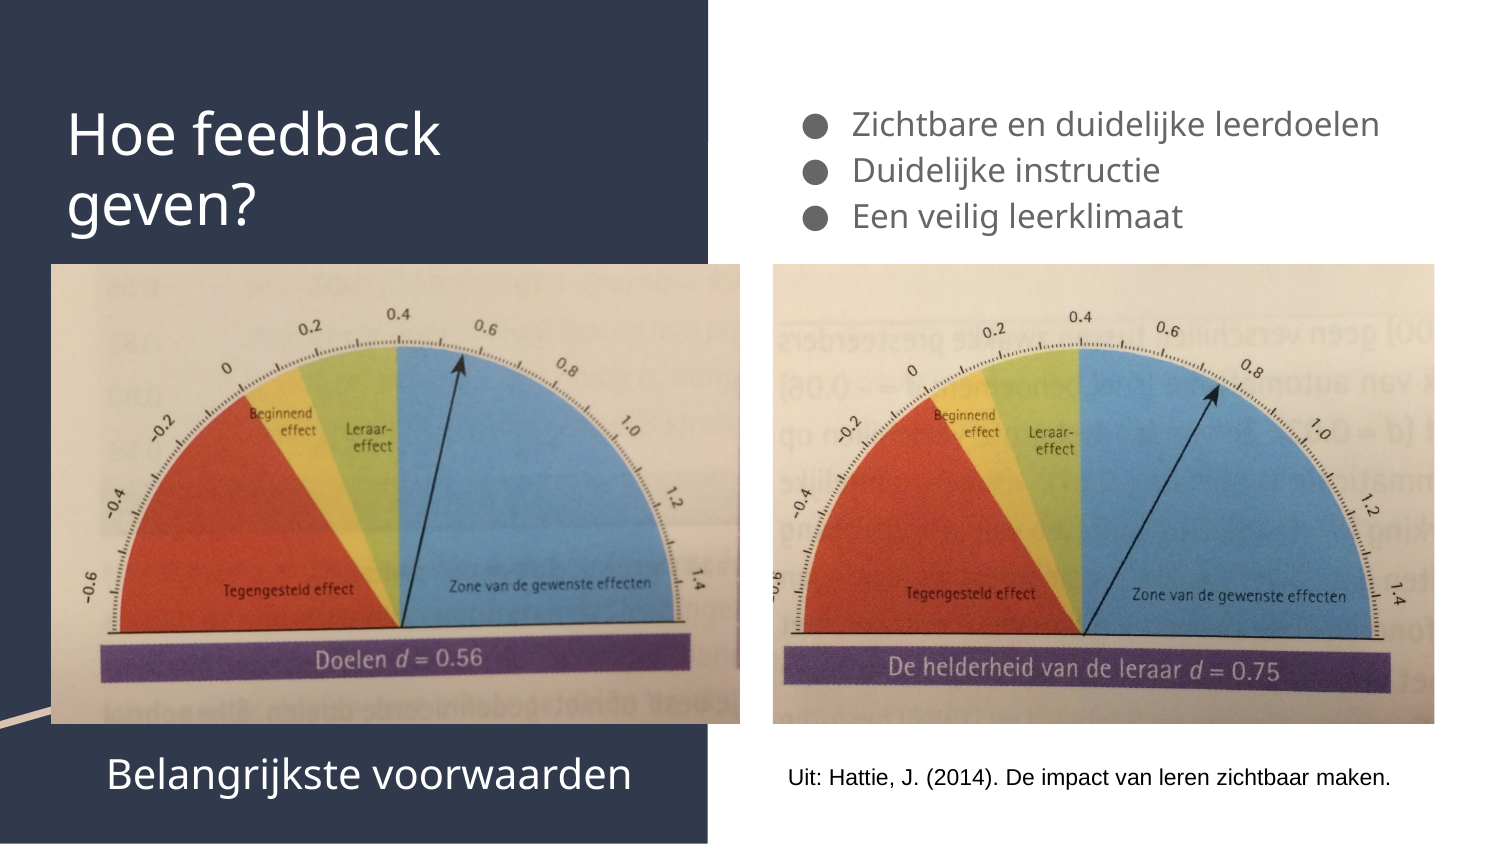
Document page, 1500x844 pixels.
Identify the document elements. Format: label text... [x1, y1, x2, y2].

text_box Belangrijkste voorwaarden [90, 733, 683, 844]
title Hoe feedback geven? [51, 82, 660, 262]
picture [50, 263, 740, 724]
picture [772, 263, 1435, 724]
list Zichtbare en duidelijke leerdoelen Duidelijke instructie Een veilig leerklimaat [761, 82, 1446, 755]
text_box Uit: Hattie, J. (2014). De impact van leren zichtbaar maken. [772, 754, 1500, 797]
